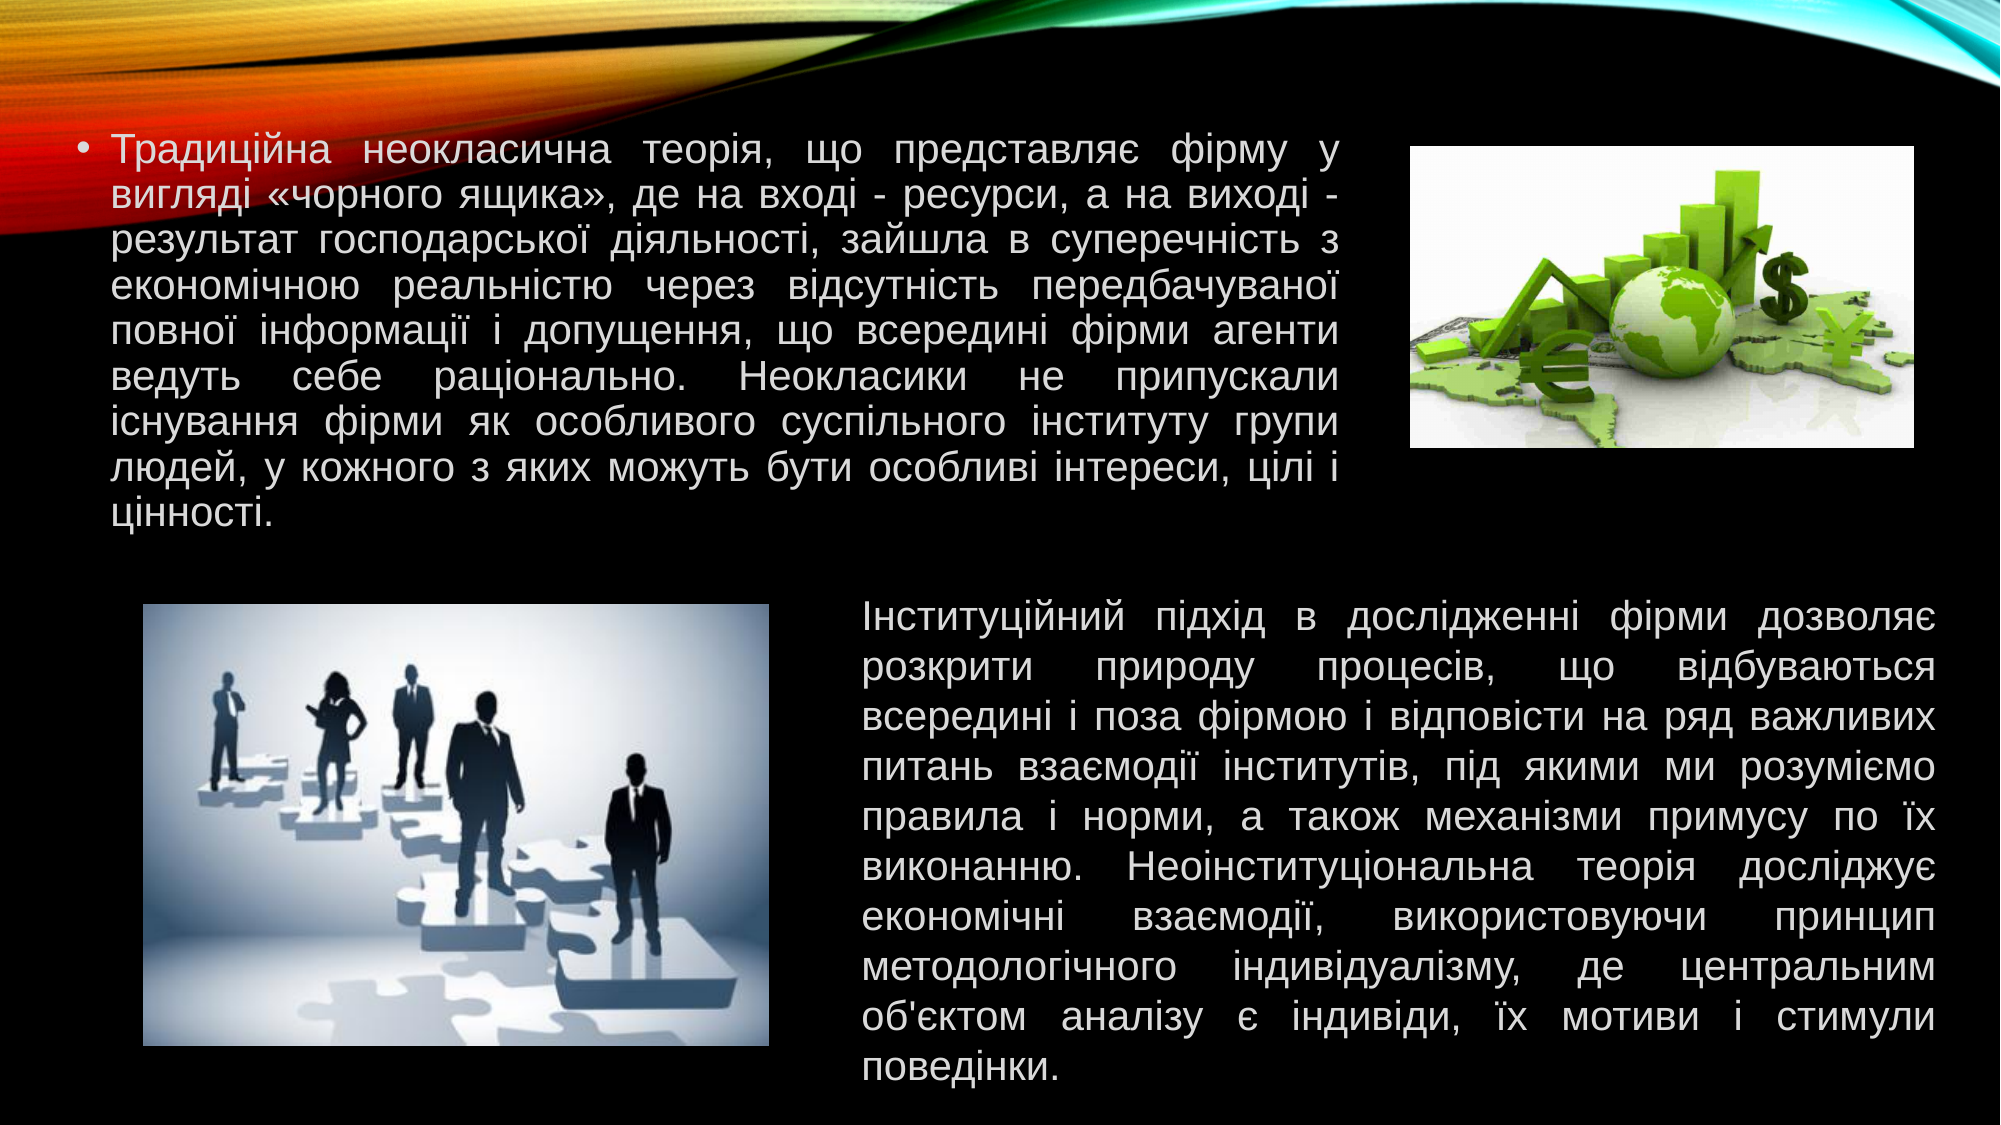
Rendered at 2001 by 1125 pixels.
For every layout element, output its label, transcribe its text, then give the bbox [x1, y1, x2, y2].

list Традиційна неокласична теорія, що представляє фірму у вигляді «чорного ящика», де на вході - ресурси, а на виході - результат господарської діяльності, зайшла в суперечність з економічною реальністю через відсутність передбачуваної повної інформації і допущення, що всередині фірми агенти ведуть себе раціонально. Неокласики не припускали існування фірми як особливого суспільного інституту групи людей, у кожного з яких можуть бути особливі інтереси, цілі і цінності. [60, 119, 1355, 544]
picture [143, 604, 769, 1046]
picture [0, 0, 2000, 448]
text_box Інституційний підхід в дослідженні фірми дозволяє розкрити природу процесів, що відбуваються всередині і поза фірмою і відповісти на ряд важливих питань взаємодії інститутів, під якими ми розуміємо правила і норми, а також механізми примусу по їх виконанню. Неоінституціональна теорія досліджує економічні взаємодії, використовуючи принцип методологічного індивідуалізму, де центральним об'єктом аналізу є індивіди, їх мотиви і стимули поведінки. [846, 581, 1952, 1097]
